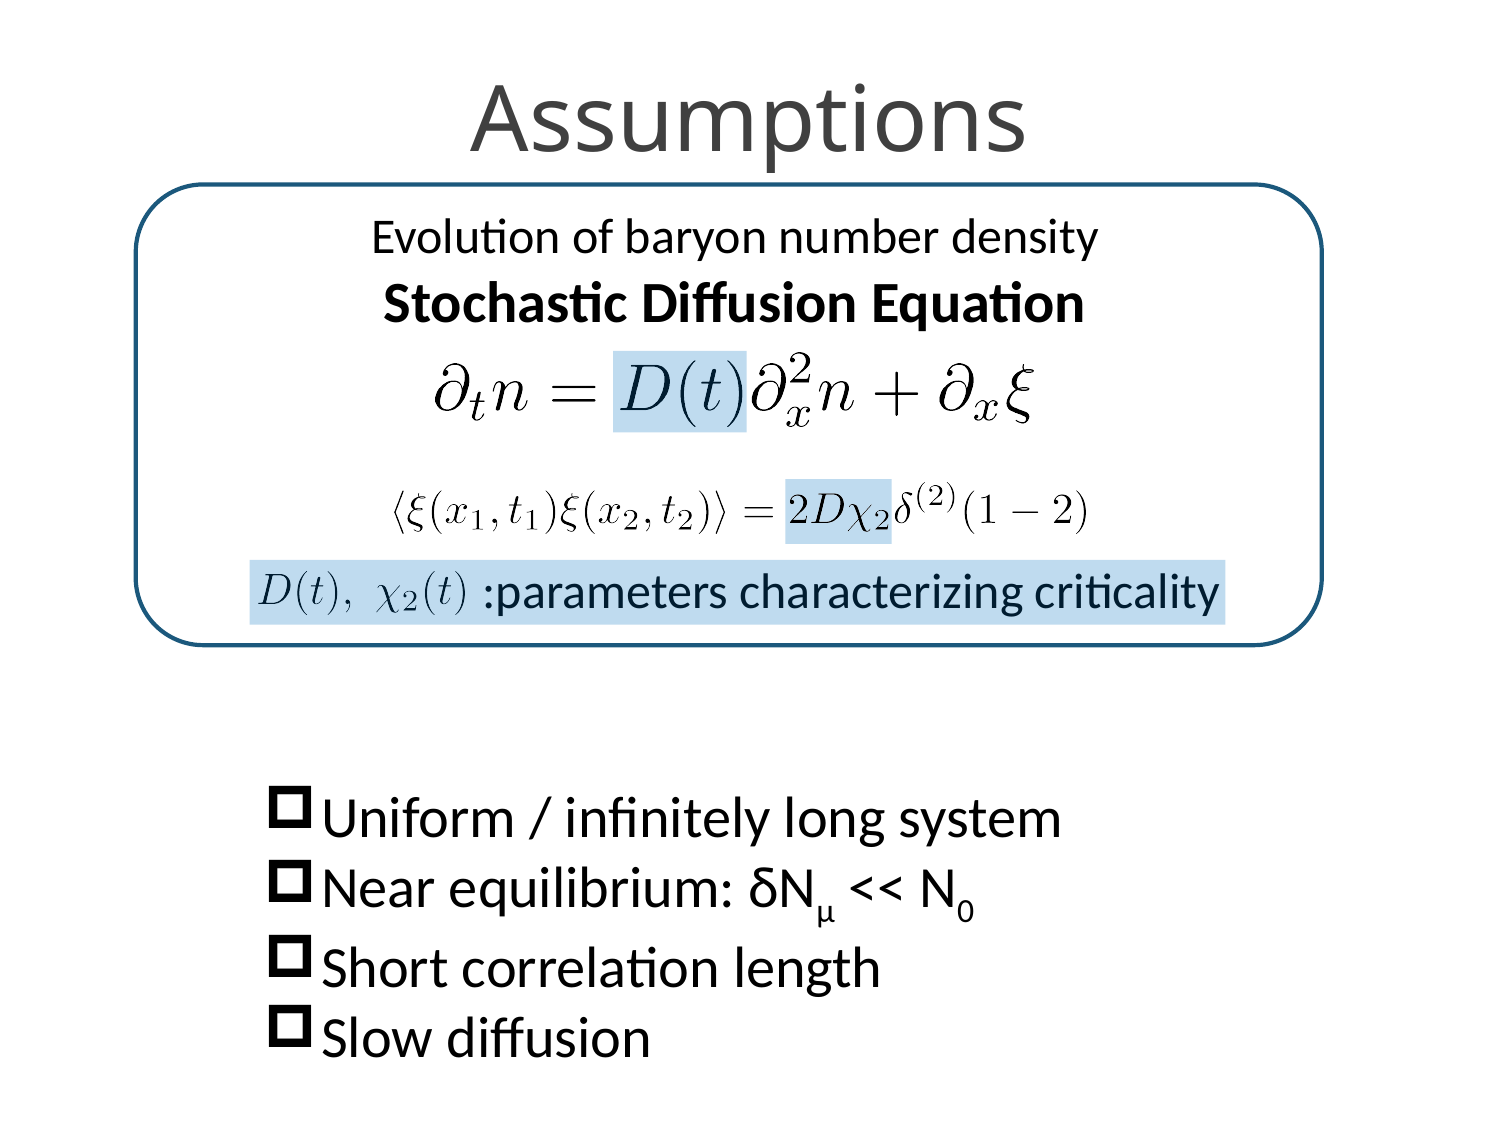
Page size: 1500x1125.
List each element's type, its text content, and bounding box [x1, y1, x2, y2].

text_box :parameters characterizing criticality [467, 550, 1236, 626]
picture [394, 481, 1086, 535]
text_box Evolution of baryon number density Stochastic Diffusion Equation [356, 196, 1114, 342]
text_box [248, 558, 1228, 627]
picture [435, 352, 1034, 427]
picture [258, 571, 465, 615]
text_box [783, 541, 894, 546]
title Assumptions [75, 20, 1425, 209]
text_box Uniform / infinitely long system Near equilibrium: δNμ << N0 Short correlation length Slow diffusion [250, 771, 1079, 1077]
text_box [133, 182, 1324, 648]
